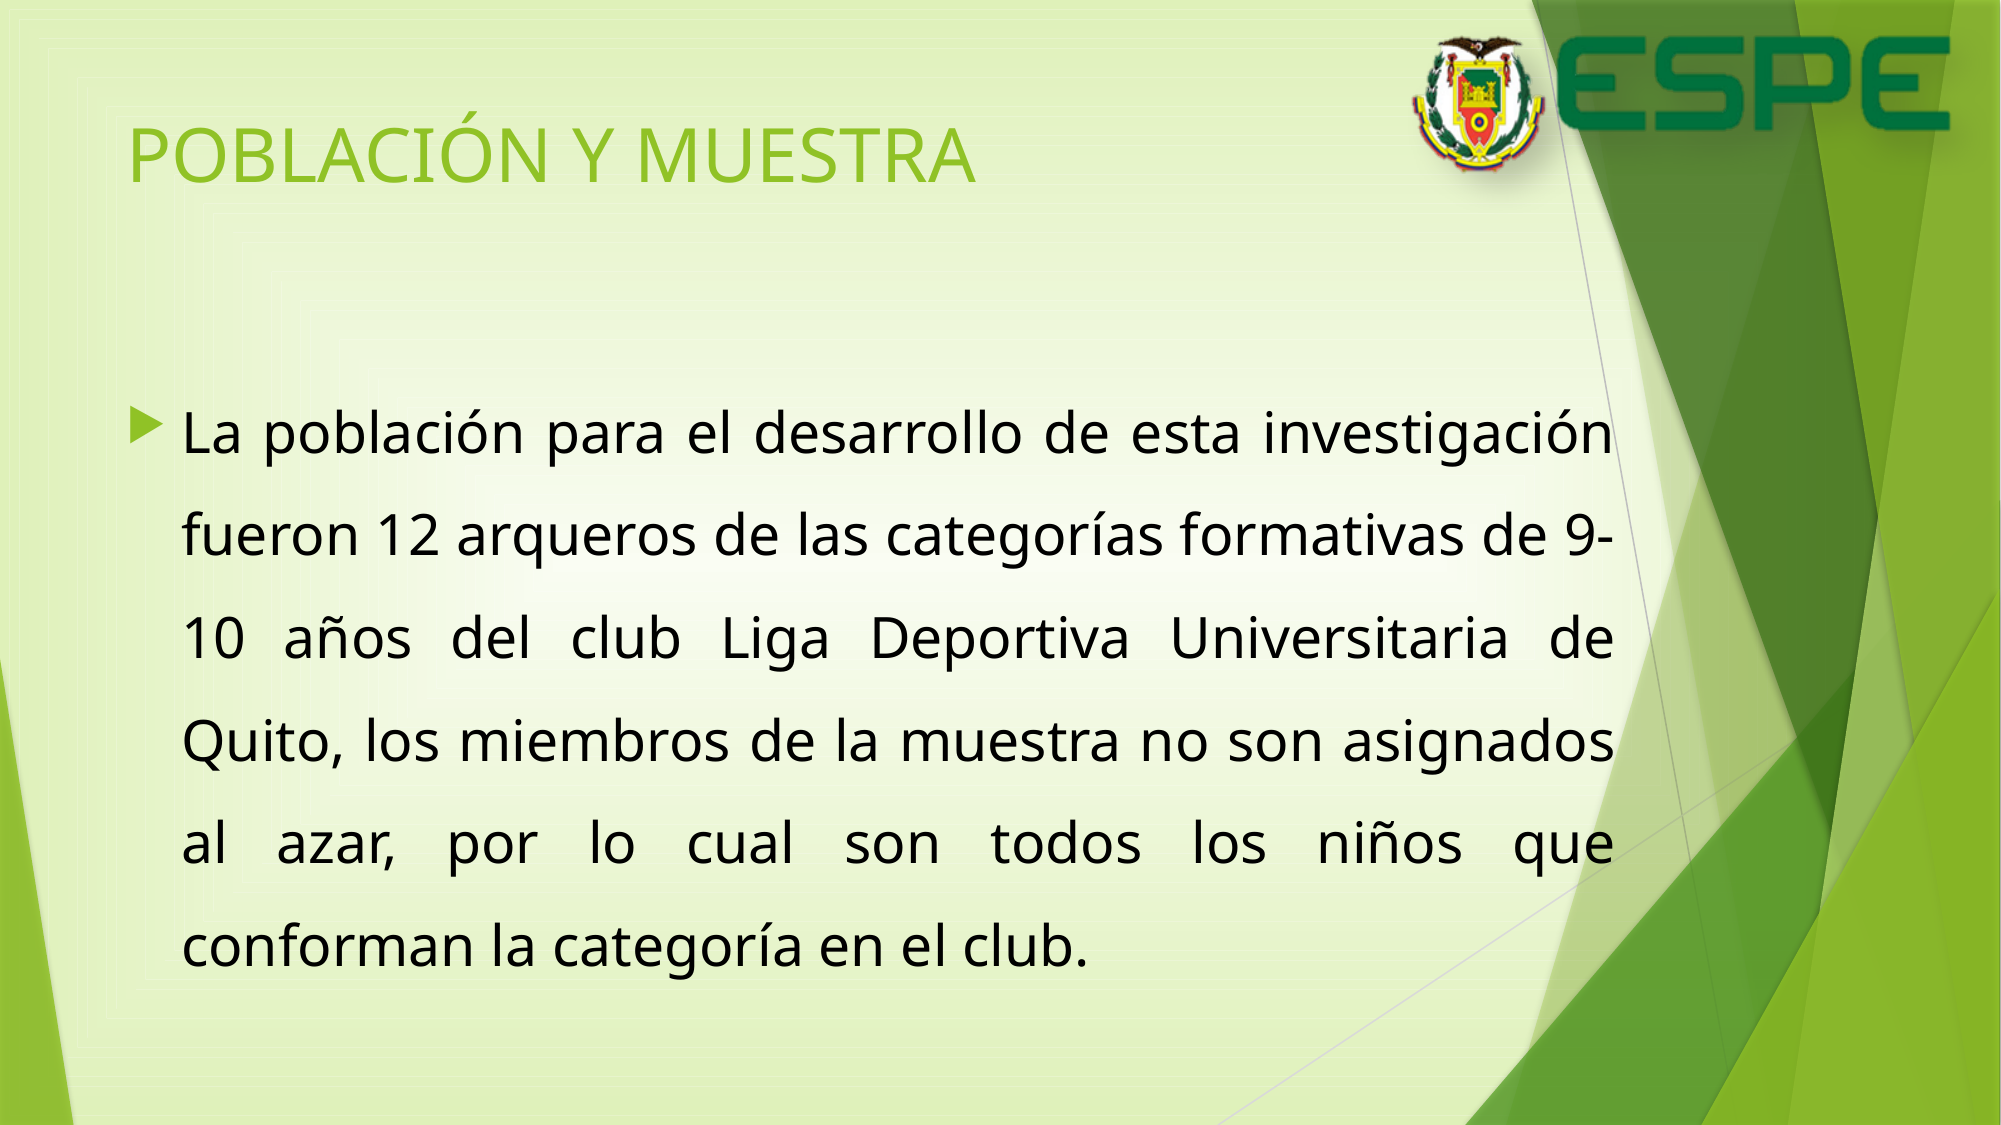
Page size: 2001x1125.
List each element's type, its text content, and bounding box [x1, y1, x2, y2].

picture [1394, 11, 1961, 211]
title POBLACIÓN Y MUESTRA [111, 99, 1522, 317]
list La población para el desarrollo de esta investigación fueron 12 arqueros de las categorías formativas de 9-10 años del club Liga Deportiva Universitaria de Quito, los miembros de la muestra no son asignados al azar, por lo cual son todos los niños que conforman la categoría en el club. [111, 354, 1631, 992]
